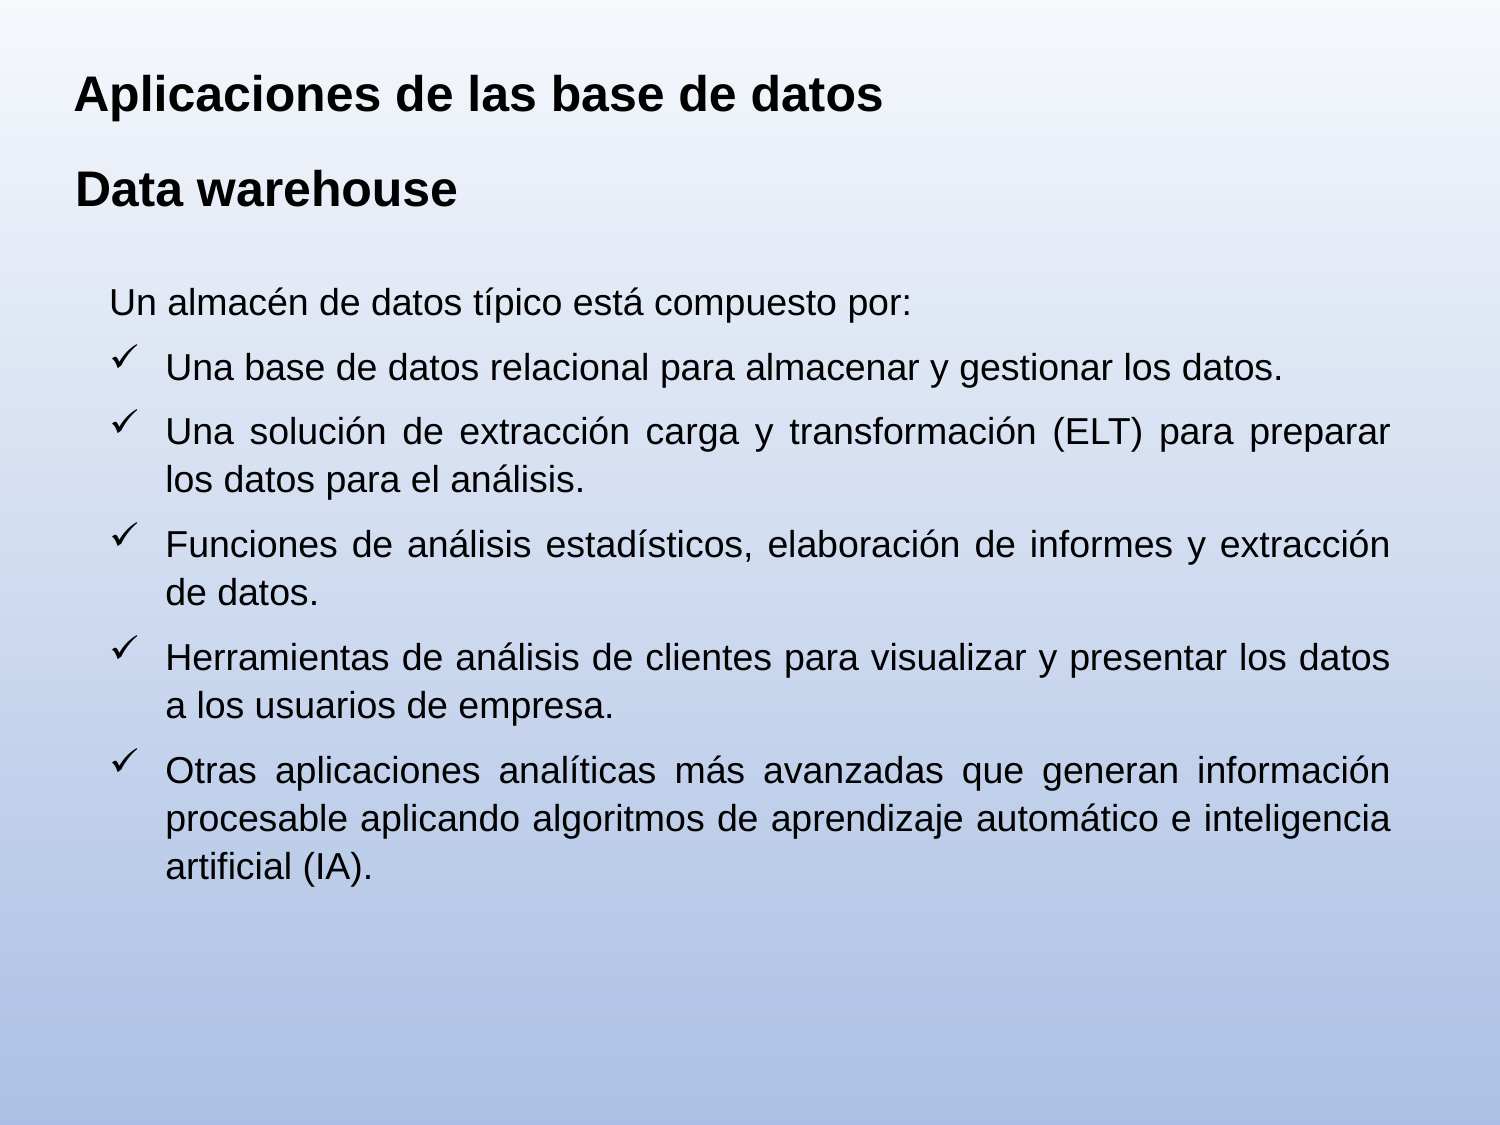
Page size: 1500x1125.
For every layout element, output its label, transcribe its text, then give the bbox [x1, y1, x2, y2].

text_box Data warehouse [60, 148, 811, 224]
text_box Un almacén de datos típico está compuesto por: Una base de datos relacional para almacenar y gestionar los datos. Una solución de extracción carga y transformación (ELT) para preparar los datos para el análisis. Funciones de análisis estadísticos, elaboración de informes y extracción de datos. Herramientas de análisis de clientes para visualizar y presentar los datos a los usuarios de empresa. Otras aplicaciones analíticas más avanzadas que generan información procesable aplicando algoritmos de aprendizaje automático e inteligencia artificial (IA). [94, 267, 1406, 895]
text_box Aplicaciones de las base de datos [58, 54, 963, 130]
